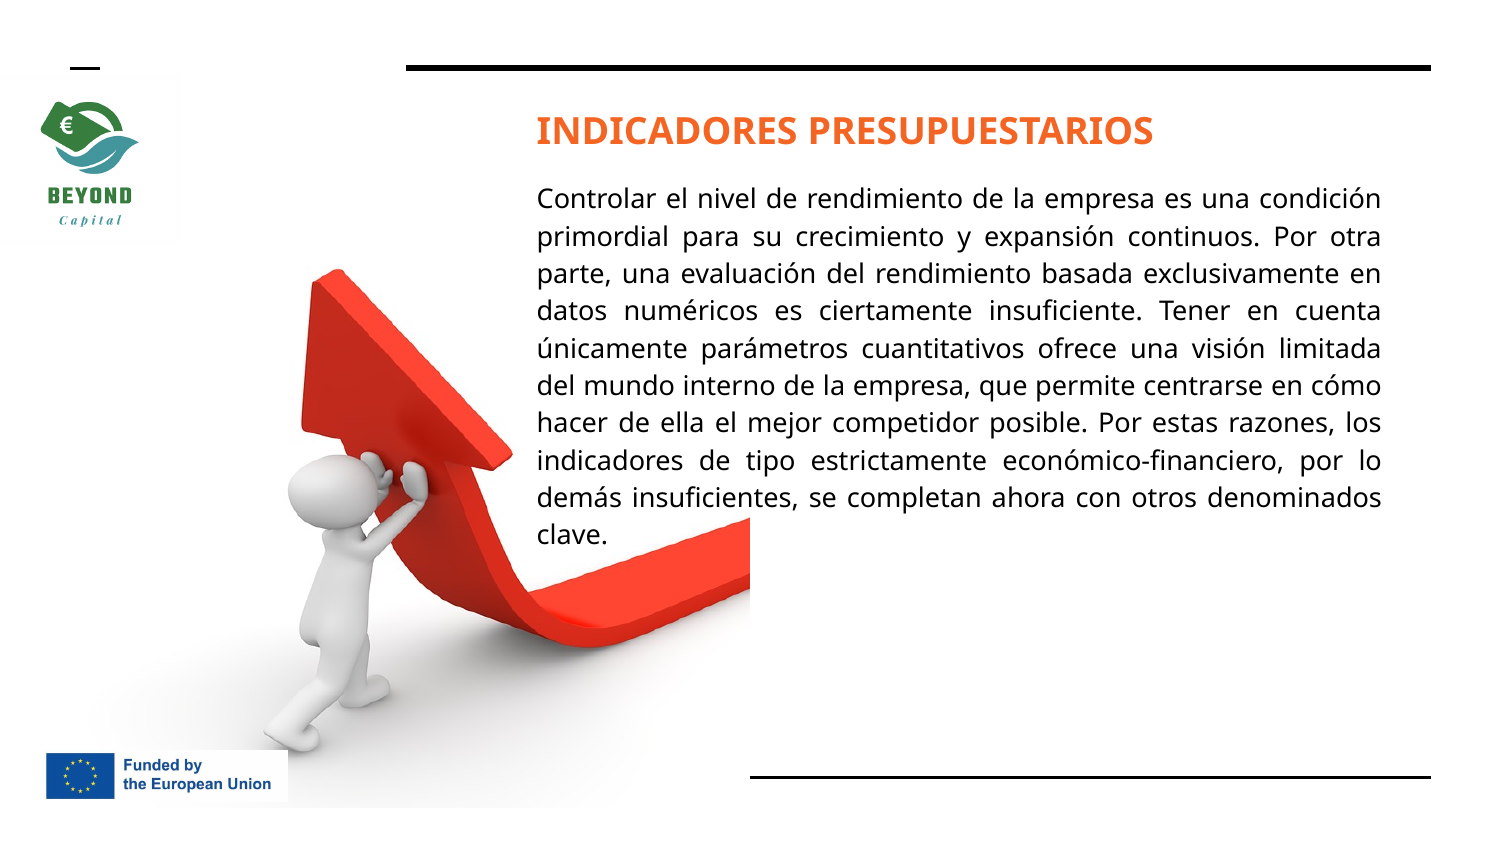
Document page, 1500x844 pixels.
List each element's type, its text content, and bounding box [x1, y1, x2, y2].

list INDICADORES PRESUPUESTARIOS Controlar el nivel de rendimiento de la empresa es una condición primordial para su crecimiento y expansión continuos. Por otra parte, una evaluación del rendimiento basada exclusivamente en datos numéricos es ciertamente insuficiente. Tener en cuenta únicamente parámetros cuantitativos ofrece una visión limitada del mundo interno de la empresa, que permite centrarse en cómo hacer de ella el mejor competidor posible. Por estas razones, los indicadores de tipo estrictamente económico-financiero, por lo demás insuficientes, se completan ahora con otros denominados clave. [521, 91, 1397, 482]
picture [0, 73, 751, 808]
